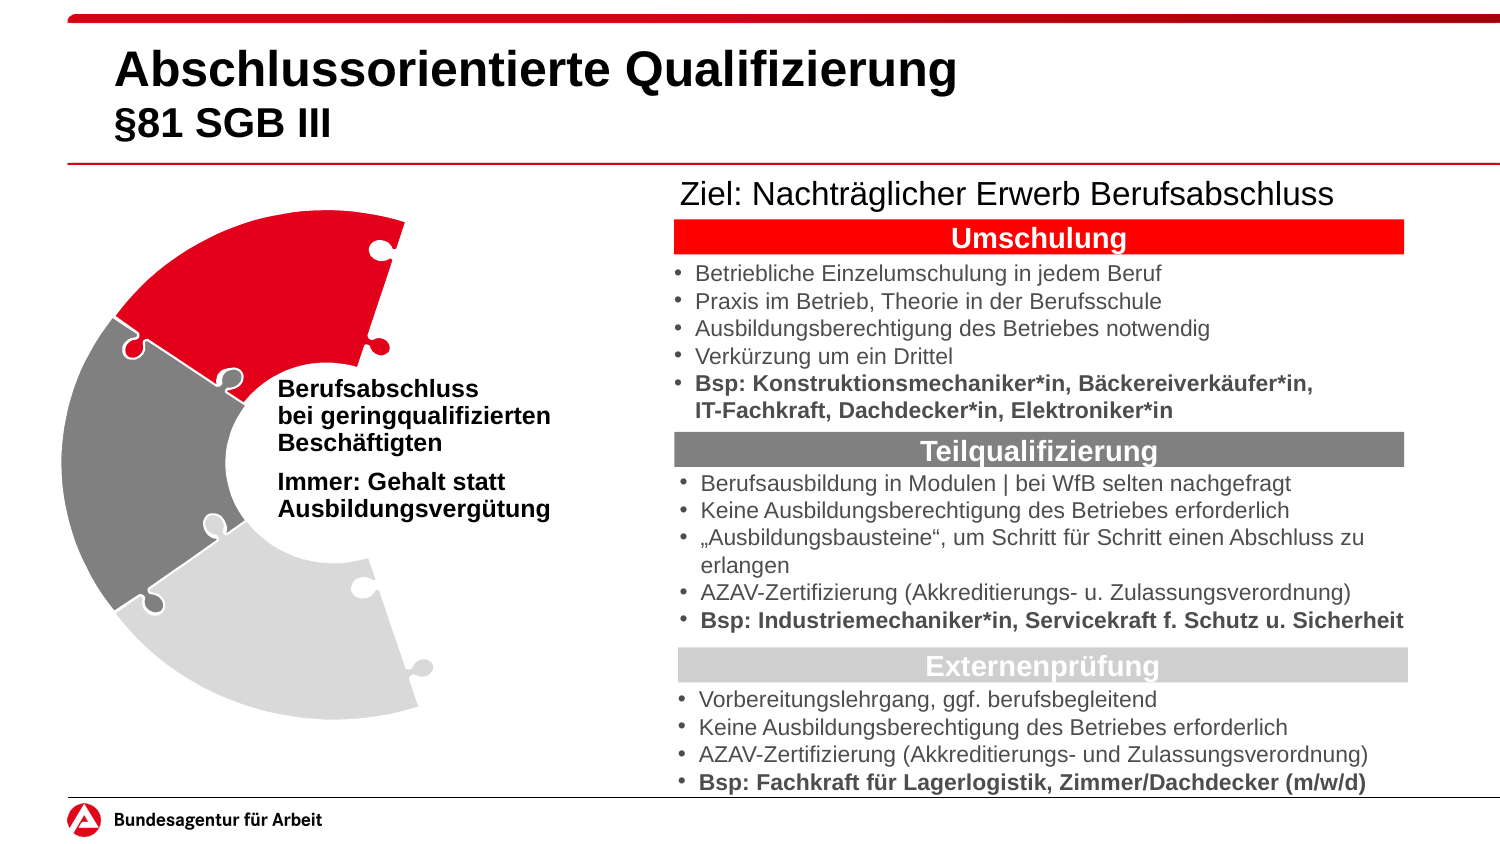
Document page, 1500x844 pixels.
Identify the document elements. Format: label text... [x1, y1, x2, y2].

text_box Vorbereitungslehrgang, ggf. berufsbegleitend Keine Ausbildungsberechtigung des Betriebes erforderlich AZAV-Zertifizierung (Akkreditierungs- und Zulassungsverordnung) Bsp: Fachkraft für Lagerlogistik, Zimmer/Dachdecker (m/w/d) [678, 684, 1408, 795]
title Abschlussorientierte Qualifizierung §81 SGB III [114, 35, 1424, 151]
text_box [60, 316, 247, 614]
text_box Betriebliche Einzelumschulung in jedem Beruf Praxis im Betrieb, Theorie in der Berufsschule Ausbildungsberechtigung des Betriebes notwendig Verkürzung um ein Drittel Bsp: Konstruktionsmechaniker*in, Bäckereiverkäufer*in, IT-Fachkraft, Dachdecker*in, Elektroniker*in [674, 258, 1408, 460]
text_box Externenprüfung [678, 647, 1408, 683]
text_box [114, 209, 407, 403]
text_box Umschulung [674, 220, 1405, 255]
picture [14, 14, 1500, 165]
text_box Berufsabschluss bei geringqualifizierten Beschäftigten Immer: Gehalt statt Ausbildungsvergütung [277, 375, 584, 523]
text_box Ziel: Nachträglicher Erwerb Berufsabschluss [664, 164, 1454, 220]
text_box Berufsausbildung in Modulen | bei WfB selten nachgefragt Keine Ausbildungsberechtigung des Betriebes erforderlich „Ausbildungsbausteine“, um Schritt für Schritt einen Abschluss zu erlangen AZAV-Zertifizierung (Akkreditierungs- u. Zulassungsverordnung) Bsp: Industriemechaniker*in, Servicekraft f. Schutz u. Sicherheit [664, 460, 1440, 641]
text_box [113, 514, 435, 721]
picture [67, 803, 322, 837]
